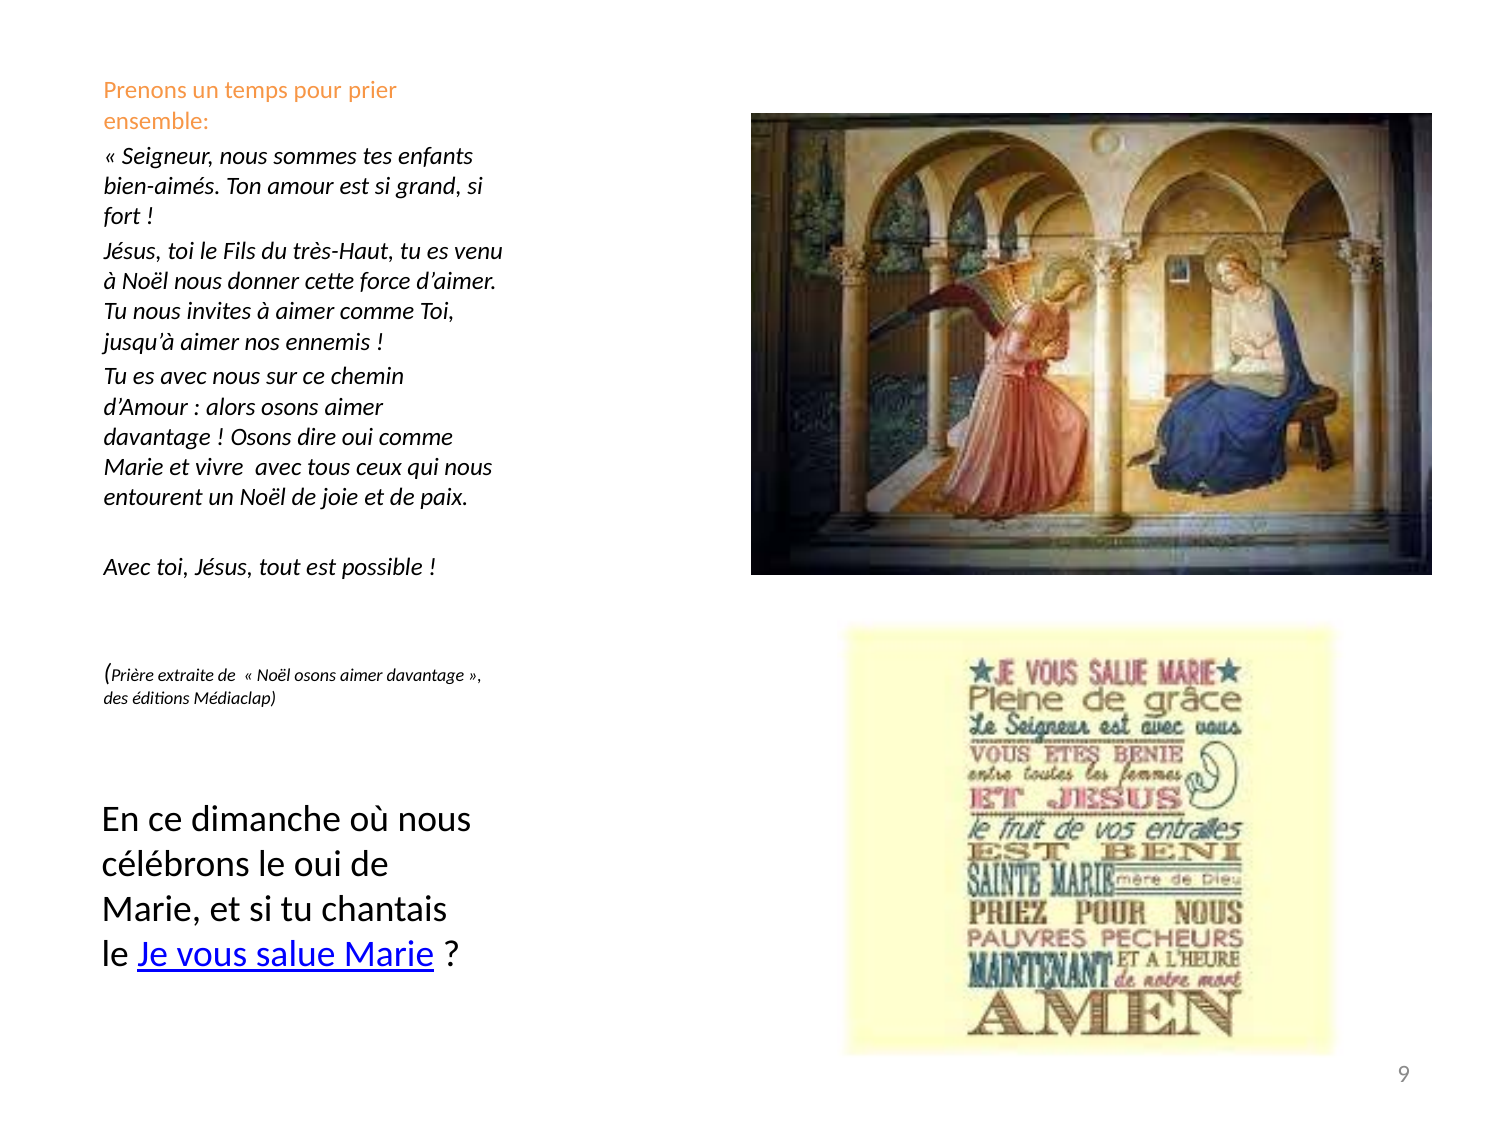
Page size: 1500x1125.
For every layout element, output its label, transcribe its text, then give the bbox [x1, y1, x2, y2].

picture [837, 585, 1346, 1095]
text_box En ce dimanche où nous célébrons le oui de Marie, et si tu chantais le Je vous salue Marie ? [86, 786, 489, 982]
picture [751, 113, 1432, 575]
slide_number 9 [1344, 1042, 1425, 1103]
list Prenons un temps pour prier ensemble:​ « Seigneur, nous sommes tes enfants bien-aimés. Ton amour est si grand, si fort ! Jésus, toi le Fils du très-Haut, tu es venu à Noël nous donner cette force d’aimer. Tu nous invites à aimer comme Toi, jusqu’à aimer nos ennemis ! Tu es avec nous sur ce chemin d’Amour : alors osons aimer davantage ! Osons dire oui comme Marie et vivre avec tous ceux qui nous entourent un Noël de joie et de paix. Avec toi, Jésus, tout est possible ! (Prière extraite de « Noël osons aimer davantage », des éditions Médiaclap) [88, 66, 522, 716]
